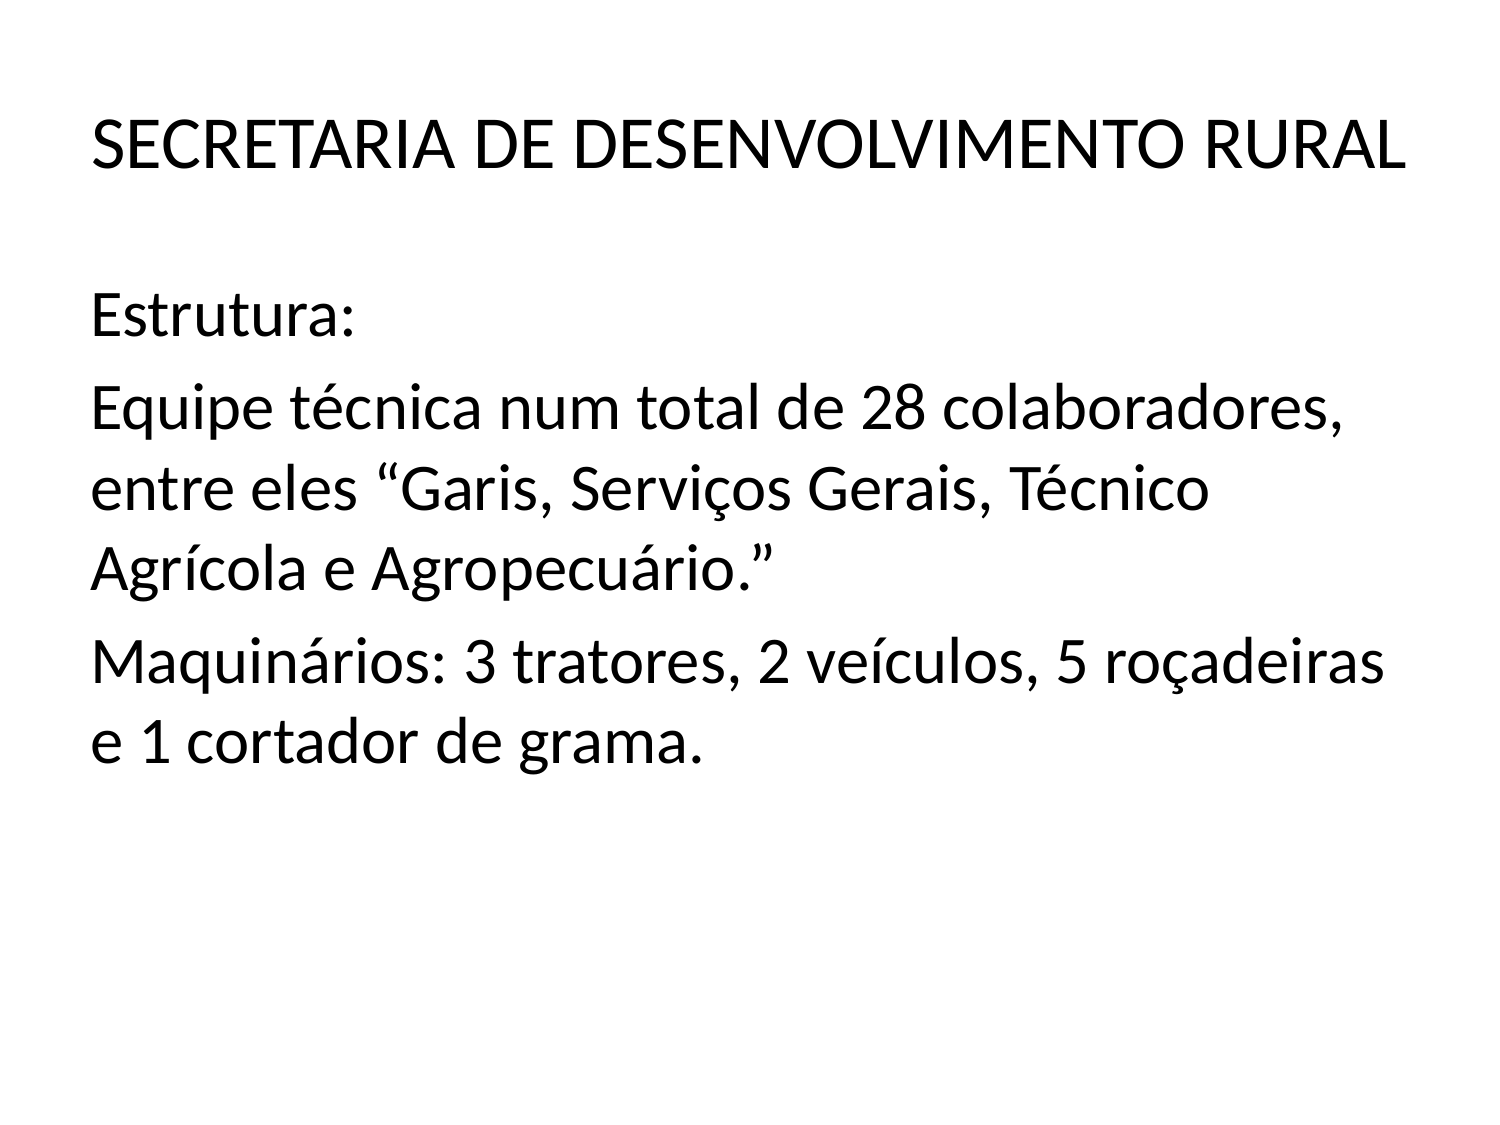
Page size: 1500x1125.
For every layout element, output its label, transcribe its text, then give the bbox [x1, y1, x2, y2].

title SECRETARIA DE DESENVOLVIMENTO RURAL [75, 45, 1425, 233]
list Estrutura: Equipe técnica num total de 28 colaboradores, entre eles “Garis, Serviços Gerais, Técnico Agrícola e Agropecuário.” Maquinários: 3 tratores, 2 veículos, 5 roçadeiras e 1 cortador de grama. [75, 262, 1425, 823]
